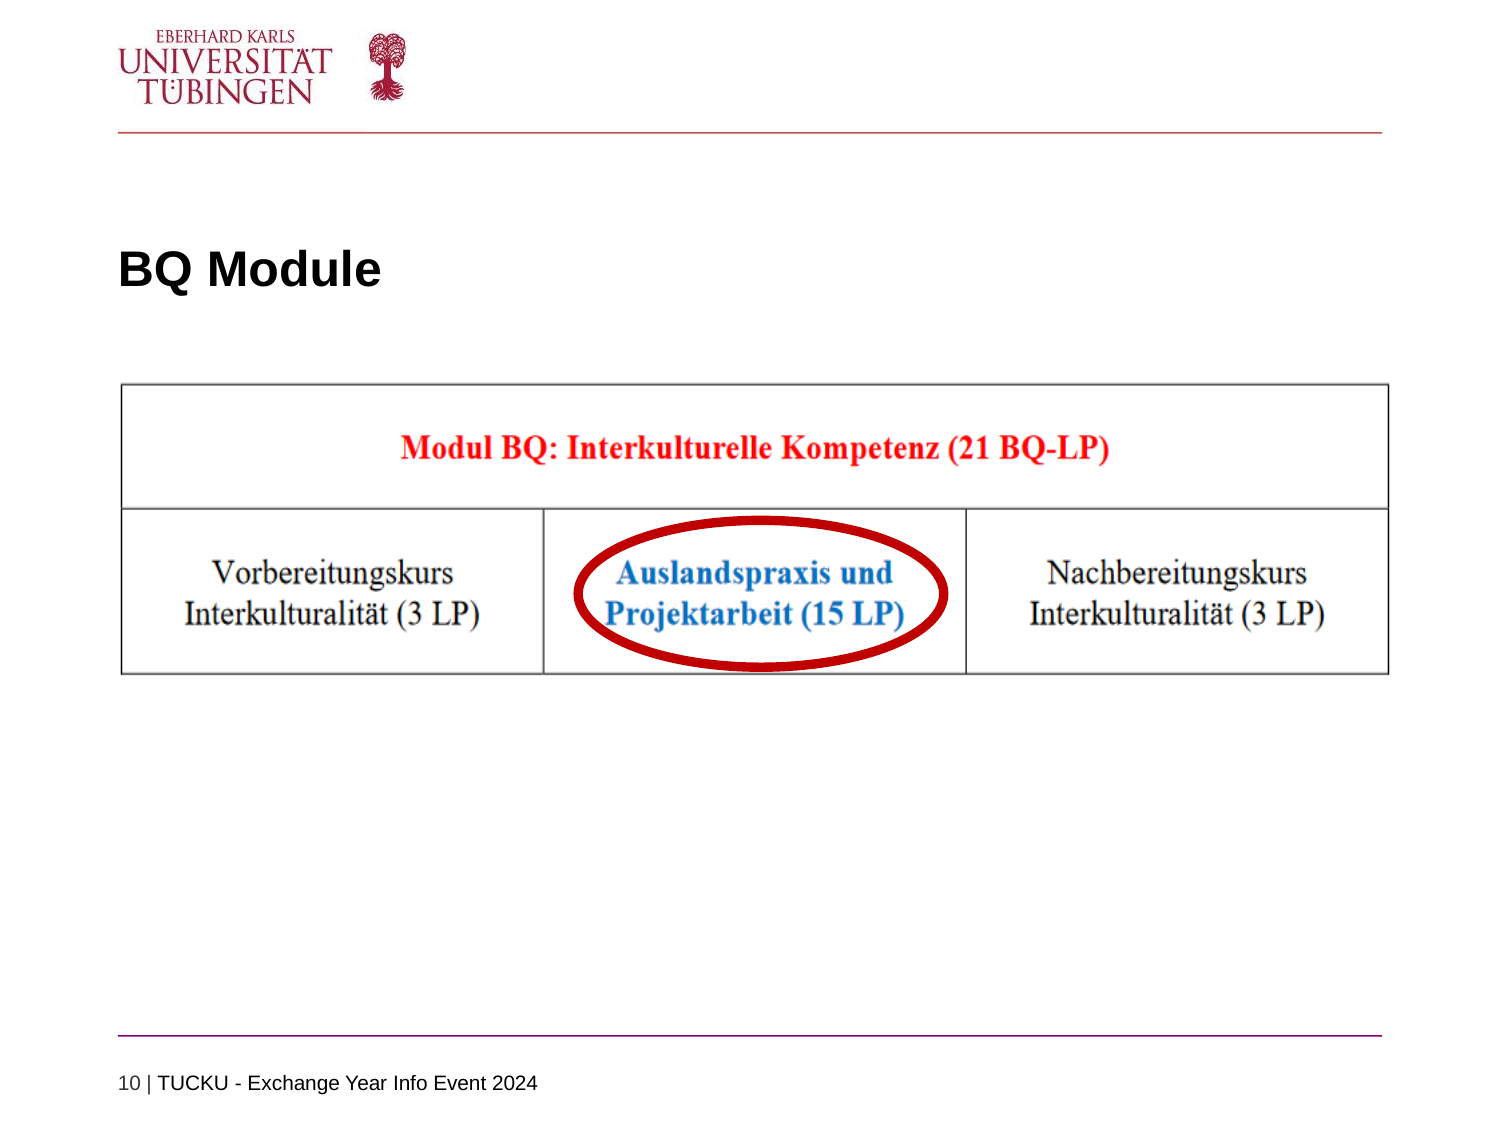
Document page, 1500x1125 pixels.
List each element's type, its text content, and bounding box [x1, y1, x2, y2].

text_box 10 | TUCKU - Exchange Year Info Event 2024 [117, 1069, 1382, 1095]
picture [117, 29, 406, 105]
title BQ Module [117, 241, 1382, 300]
picture [117, 377, 1396, 681]
